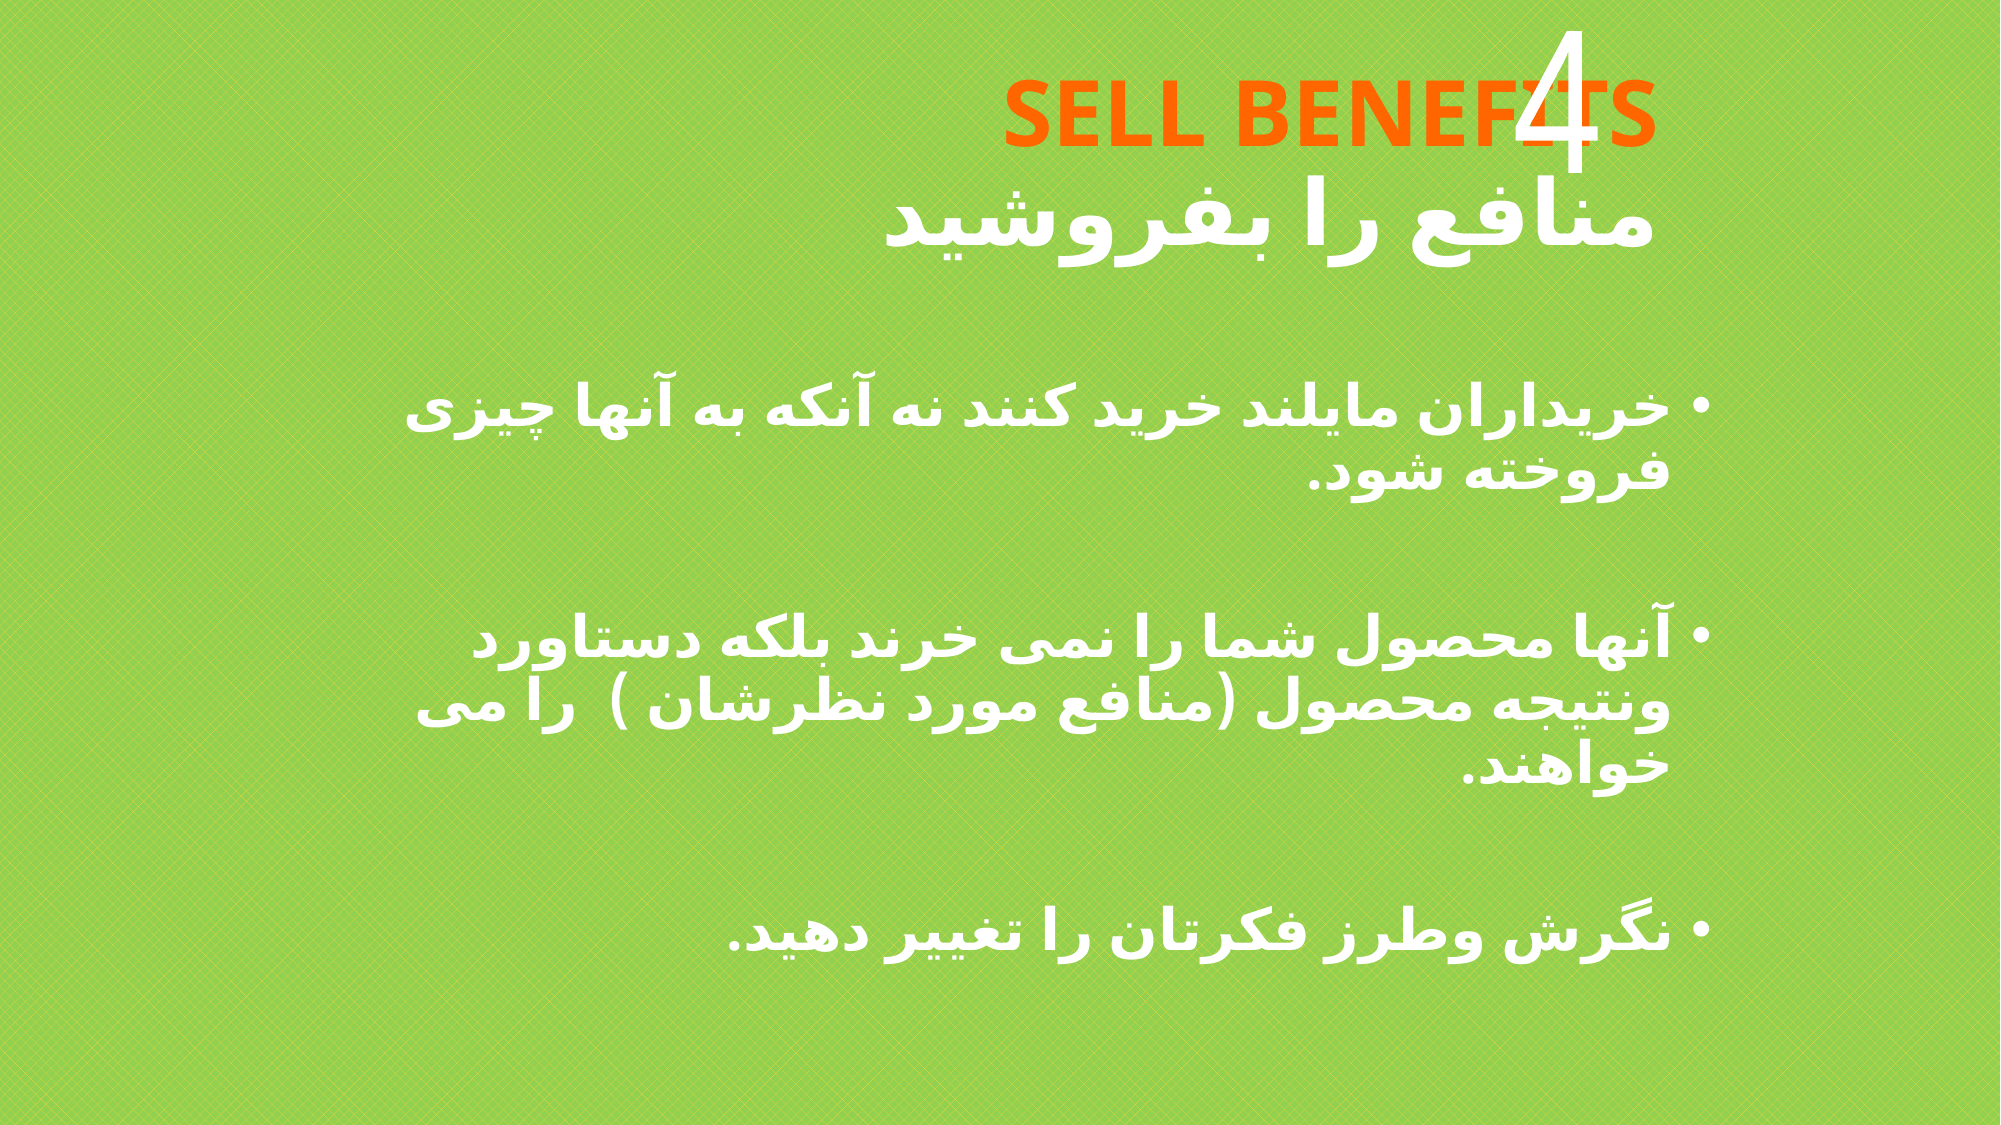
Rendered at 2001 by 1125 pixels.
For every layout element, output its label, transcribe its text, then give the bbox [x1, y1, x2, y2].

title SELL BENEFITS منافع را بفروشید [324, 45, 1675, 278]
list خریداران مایلند خرید کنند نه آنکه به آنها چیزی فروخته شود. آنها محصول شما را نمی خرند بلکه دستاورد ونتیجه محصول (منافع مورد نظرشان ) را می خواهند. نگرش وطرز فکرتان را تغییر دهید. [273, 278, 1727, 1005]
